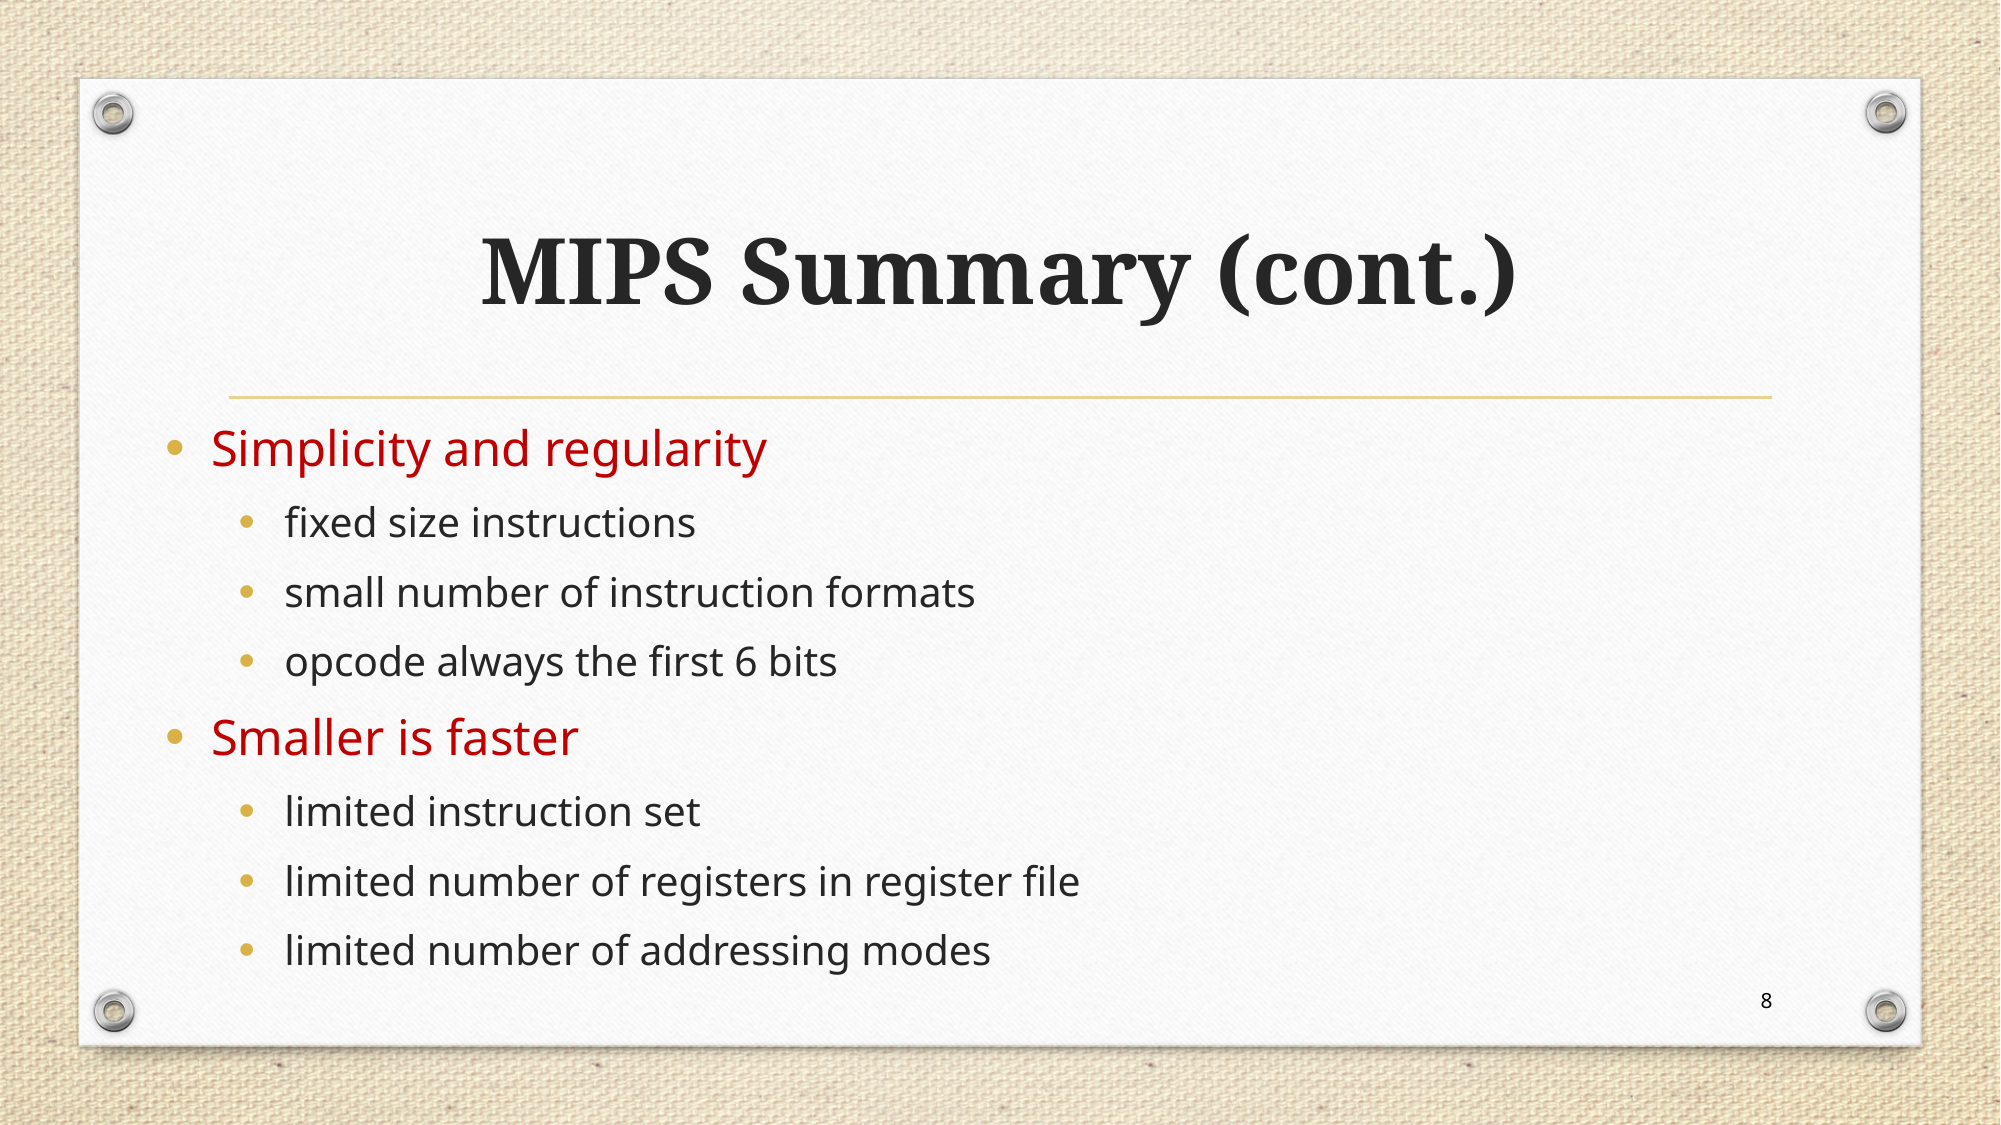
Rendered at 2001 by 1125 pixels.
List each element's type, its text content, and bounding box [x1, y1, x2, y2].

picture [0, 0, 2001, 1125]
slide_number 8 [1698, 979, 1788, 1025]
title MIPS Summary (cont.) [212, 161, 1788, 375]
list Simplicity and regularity fixed size instructions small number of instruction formats opcode always the first 6 bits Smaller is faster limited instruction set limited number of registers in register file limited number of addressing modes [150, 410, 1867, 1063]
